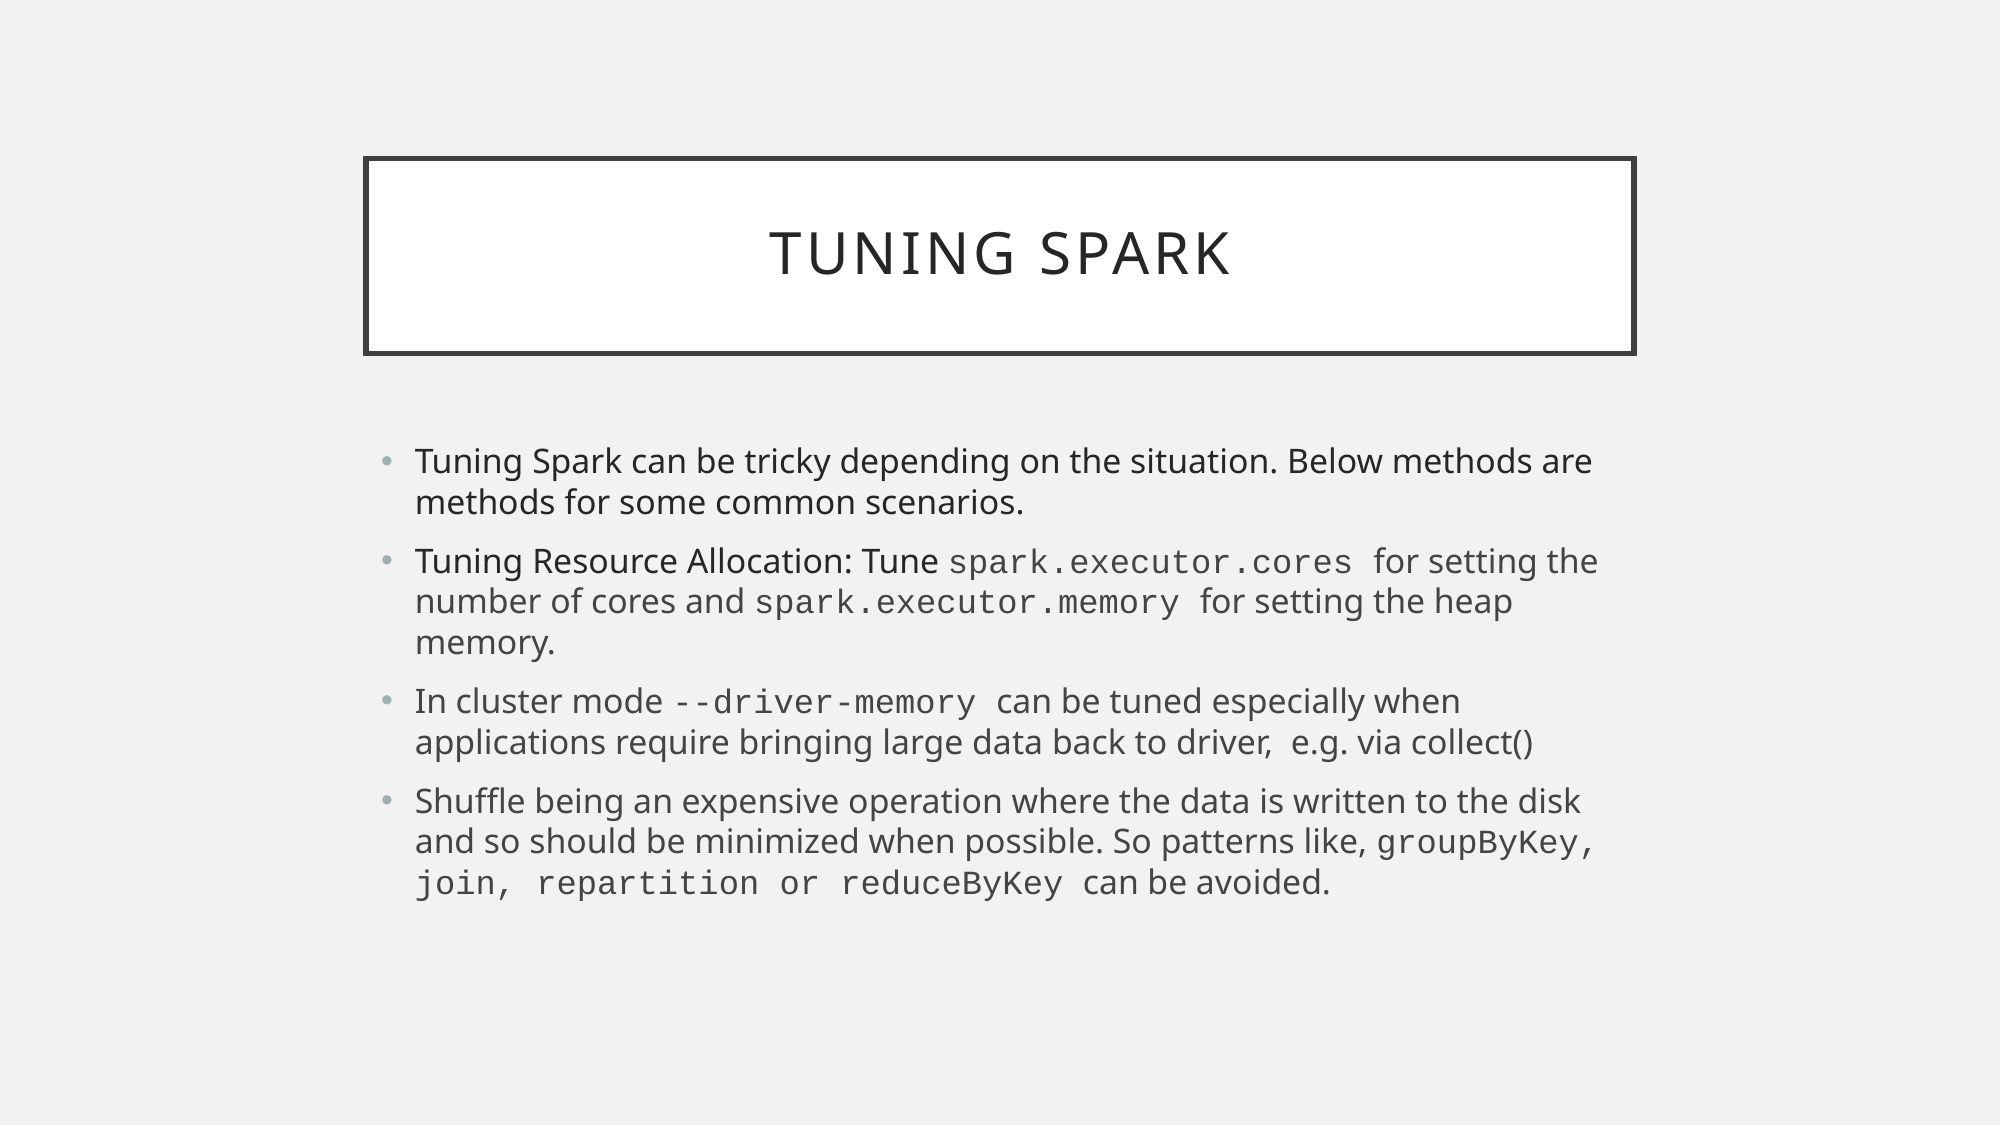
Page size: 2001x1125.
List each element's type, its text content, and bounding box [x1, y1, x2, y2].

list Tuning Spark can be tricky depending on the situation. Below methods are methods for some common scenarios. Tuning Resource Allocation: Tune spark.executor.cores for setting the number of cores and spark.executor.memory for setting the heap memory. In cluster mode --driver-memory can be tuned especially when applications require bringing large data back to driver, e.g. via collect() Shuffle being an expensive operation where the data is written to the disk and so should be minimized when possible. So patterns like, groupByKey, join, repartition or reduceByKey can be avoided. [366, 432, 1634, 942]
title Tuning spark [363, 156, 1637, 356]
